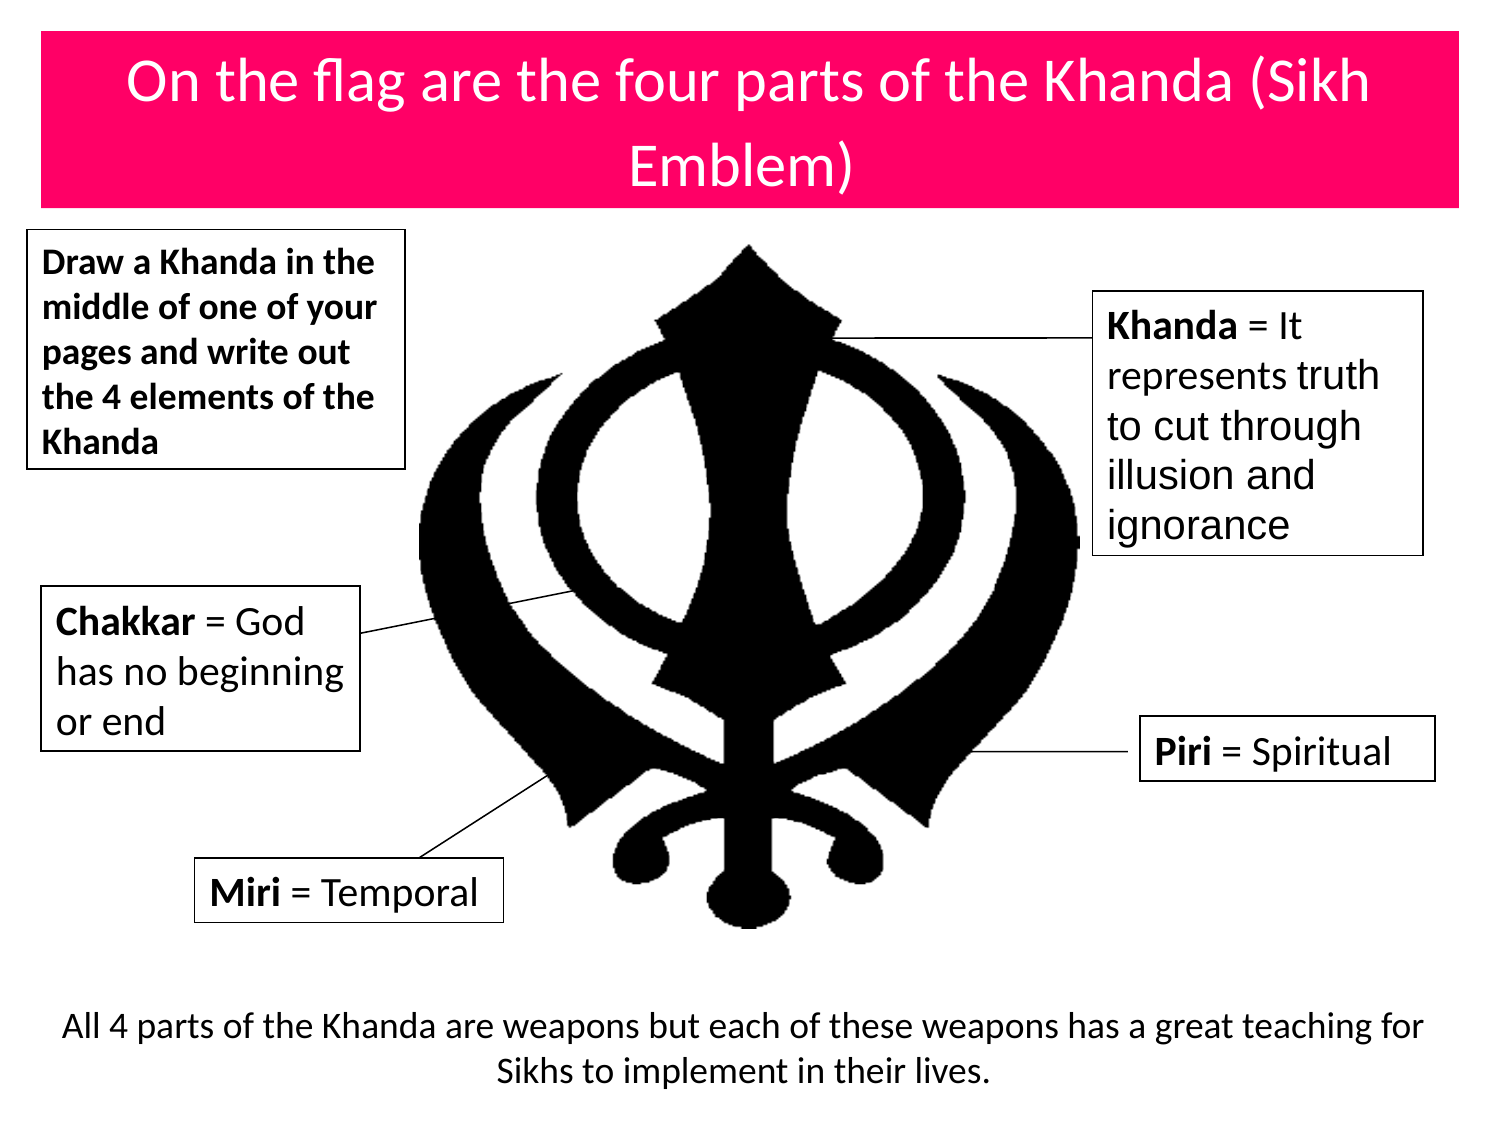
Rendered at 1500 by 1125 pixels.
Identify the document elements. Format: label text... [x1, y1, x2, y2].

text_box Draw a Khanda in the middle of one of your pages and write out the 4 elements of the Khanda [27, 229, 406, 470]
text_box Miri = Temporal [194, 857, 413, 923]
text_box Chakkar = God has no beginning or end [41, 586, 361, 751]
text_box All 4 parts of the Khanda are weapons but each of these weapons has a great teaching for Sikhs to implement in their lives. [29, 993, 1459, 1098]
picture [419, 243, 1080, 929]
text_box Piri = Spiritual [1139, 716, 1436, 781]
title On the flag are the four parts of the Khanda (Sikh Emblem) [41, 31, 1459, 209]
text_box Khanda = It represents truth to cut through illusion and ignorance [1092, 290, 1424, 556]
